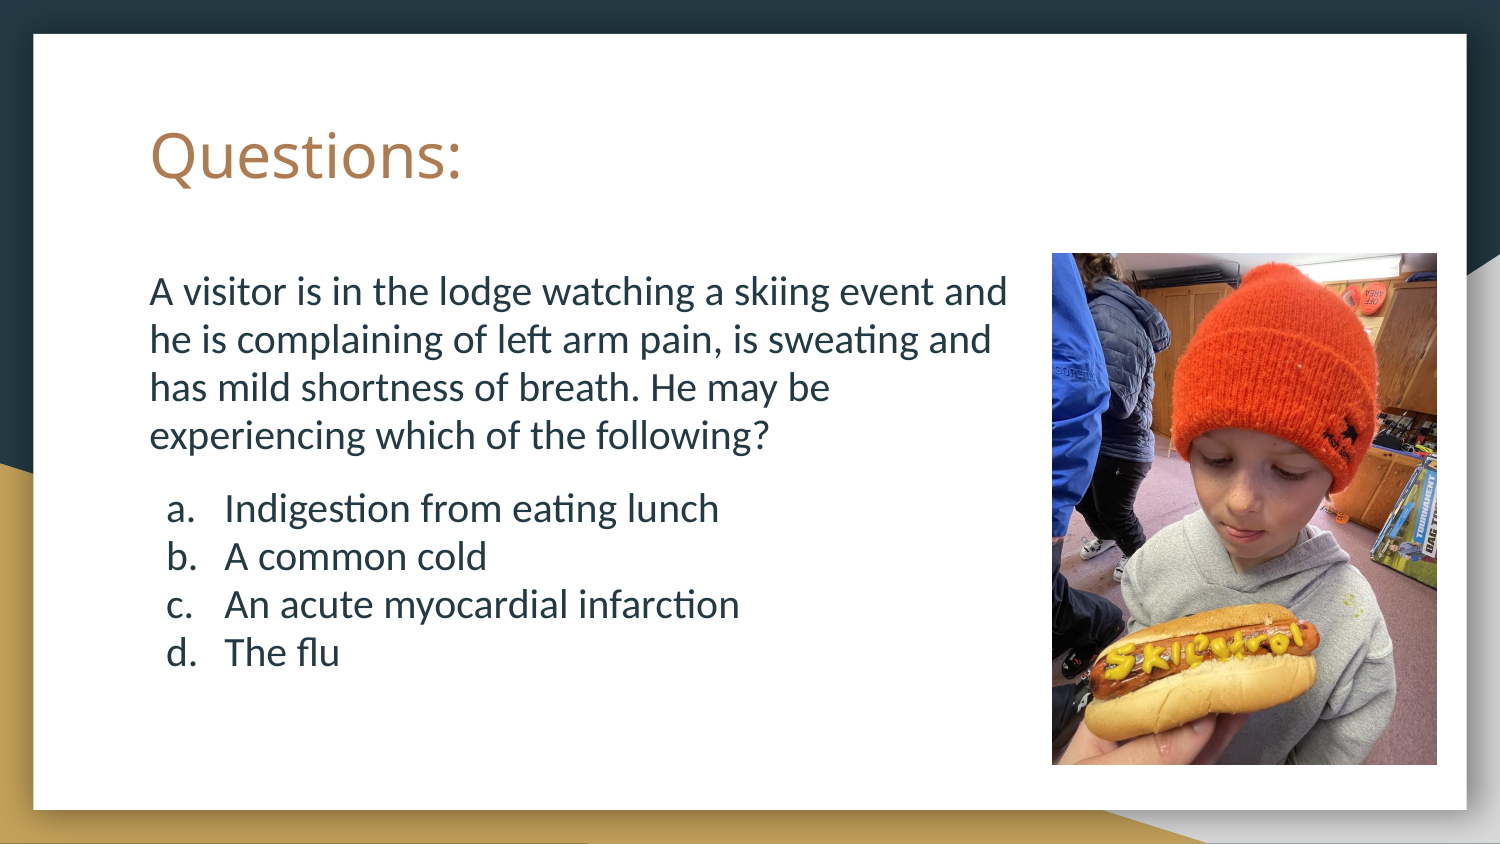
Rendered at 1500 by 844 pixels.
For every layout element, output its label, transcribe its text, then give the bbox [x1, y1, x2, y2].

picture [1052, 252, 1437, 766]
list A visitor is in the lodge watching a skiing event and he is complaining of left arm pain, is sweating and has mild shortness of breath. He may be experiencing which of the following? Indigestion from eating lunch A common cold An acute myocardial infarction The flu [134, 253, 1050, 735]
title Questions: [134, 96, 1366, 253]
